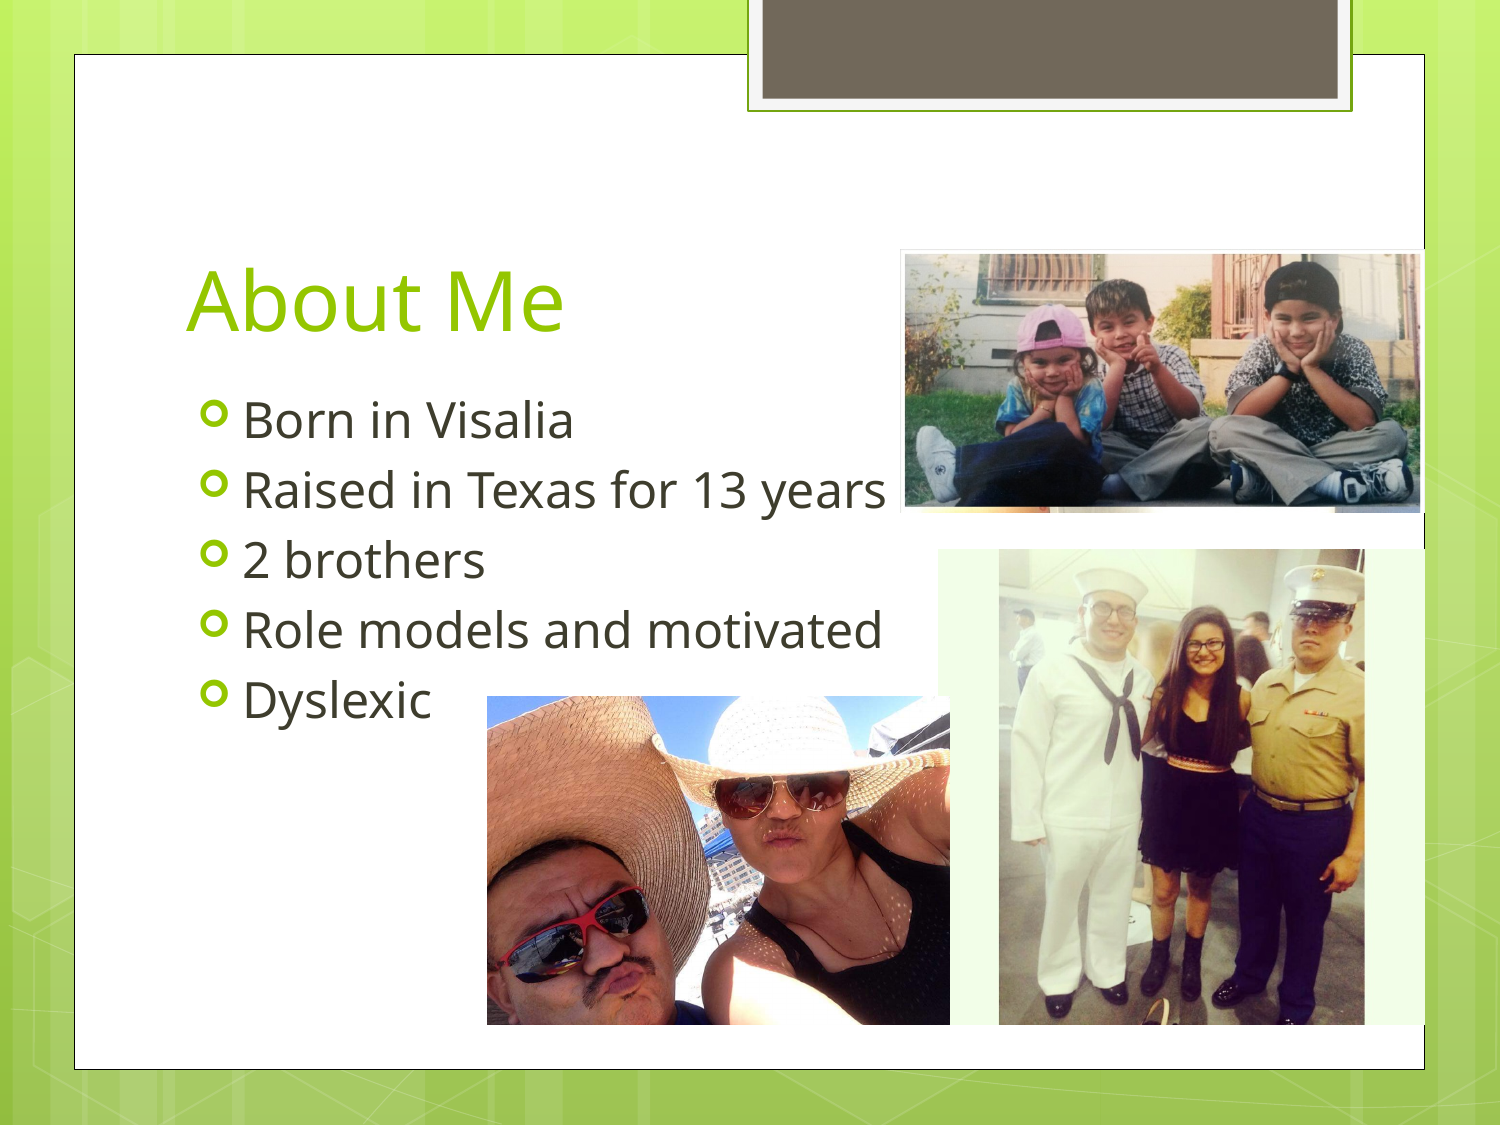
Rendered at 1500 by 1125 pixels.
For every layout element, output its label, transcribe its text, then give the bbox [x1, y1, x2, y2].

picture [487, 549, 1426, 1026]
list Born in Visalia Raised in Texas for 13 years 2 brothers Role models and motivated Dyslexic [171, 381, 1283, 957]
picture [899, 249, 1426, 513]
title About Me [171, 168, 1324, 357]
